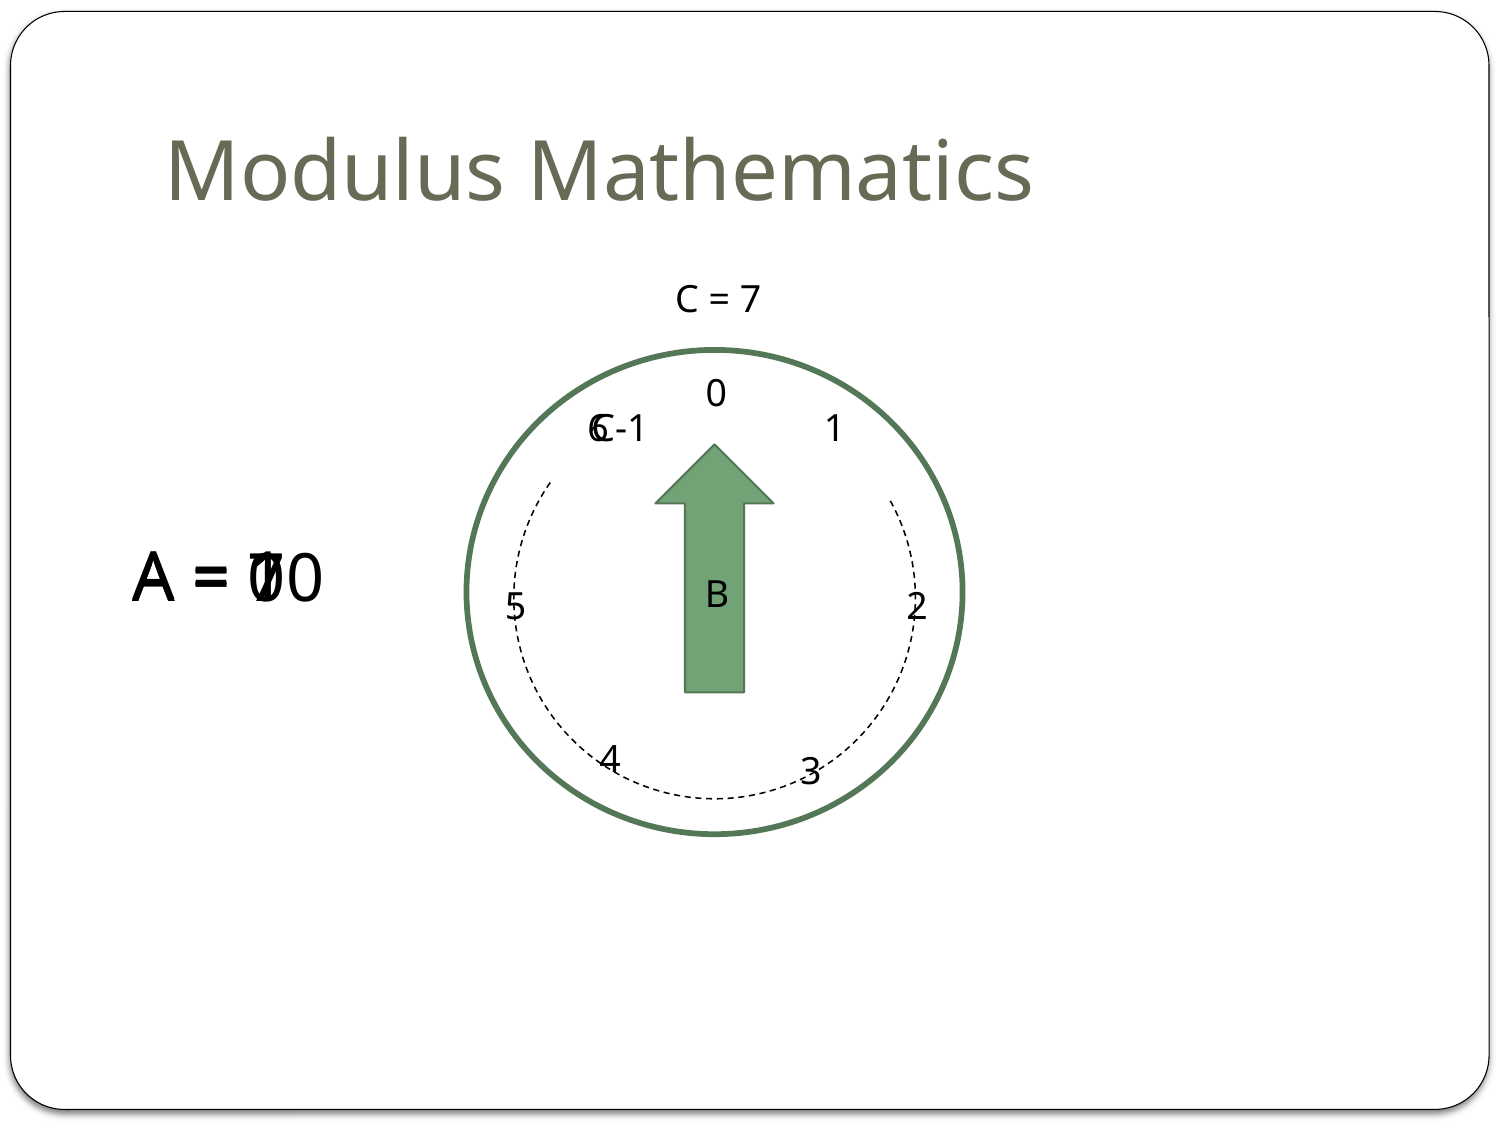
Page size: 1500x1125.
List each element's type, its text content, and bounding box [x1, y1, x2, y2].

text_box 5 [490, 574, 542, 634]
text_box [514, 482, 915, 800]
title Modulus Mathematics [150, 45, 1425, 233]
text_box C-1 [624, 397, 664, 457]
text_box 1 [808, 397, 861, 457]
text_box 2 [891, 574, 943, 634]
text_box A = 10 [117, 527, 340, 622]
text_box B [690, 562, 744, 623]
text_box 0 [690, 361, 743, 422]
text_box [654, 443, 775, 694]
text_box 6 [572, 397, 624, 457]
text_box C = 7 [660, 267, 777, 327]
text_box 4 [584, 727, 636, 788]
text_box 3 [785, 739, 837, 800]
text_box [465, 348, 964, 836]
